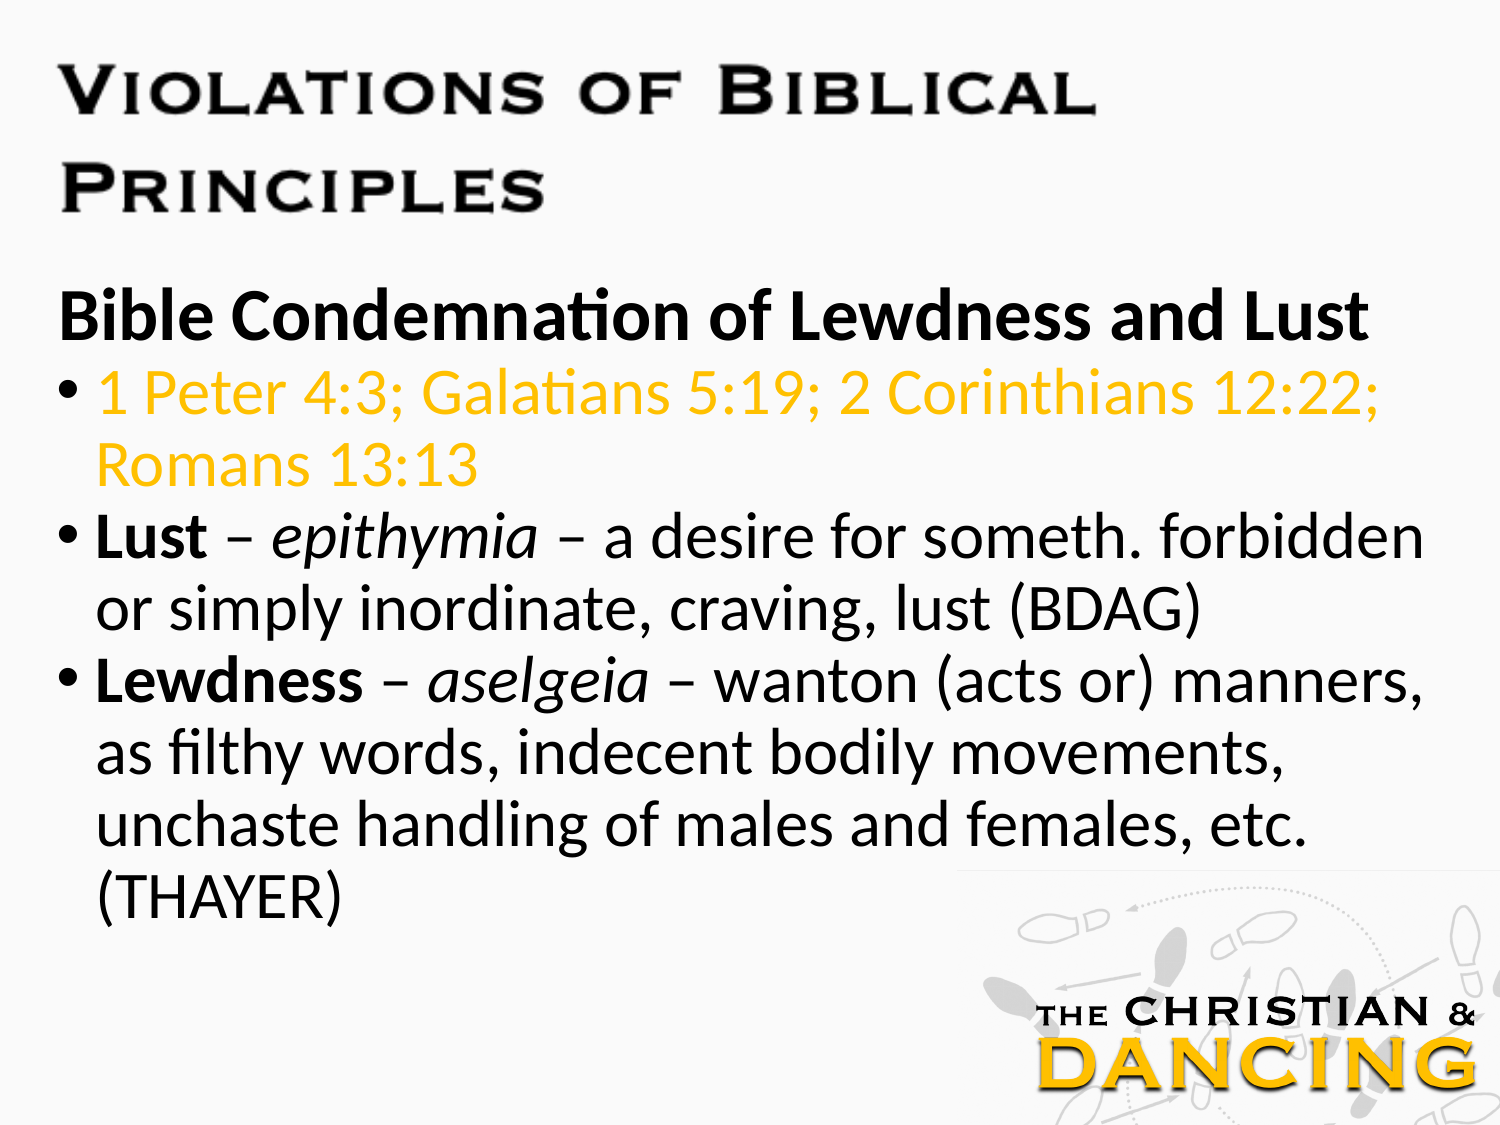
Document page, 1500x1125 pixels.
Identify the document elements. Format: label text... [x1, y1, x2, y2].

list Bible Condemnation of Lewdness and Lust 1 Peter 4:3; Galatians 5:19; 2 Corinthians 12:22; Romans 13:13 Lust – epithymia – a desire for someth. forbidden or simply inordinate, craving, lust (BDAG) Lewdness – aselgeia – wanton (acts or) manners, as filthy words, indecent bodily movements, unchaste handling of males and females, etc. (THAYER) [41, 296, 1459, 1080]
picture [0, 2, 1459, 296]
picture [957, 864, 1500, 1125]
